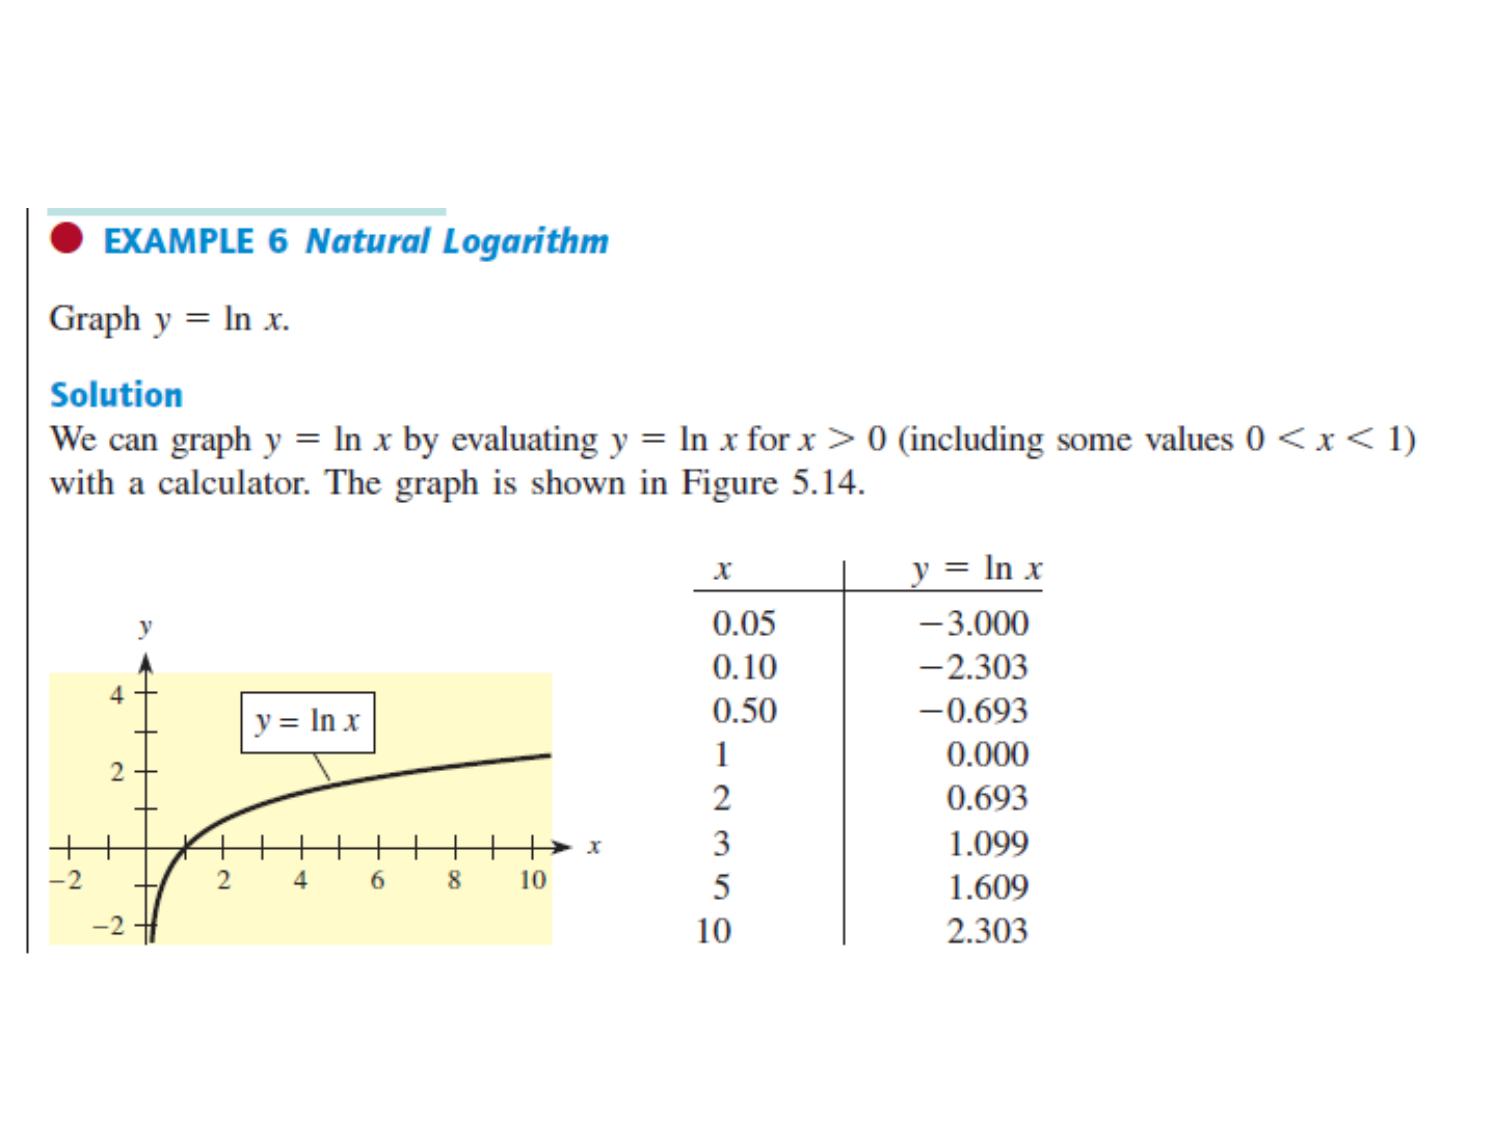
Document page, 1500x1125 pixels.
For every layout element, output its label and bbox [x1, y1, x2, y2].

list [0, 207, 1467, 986]
